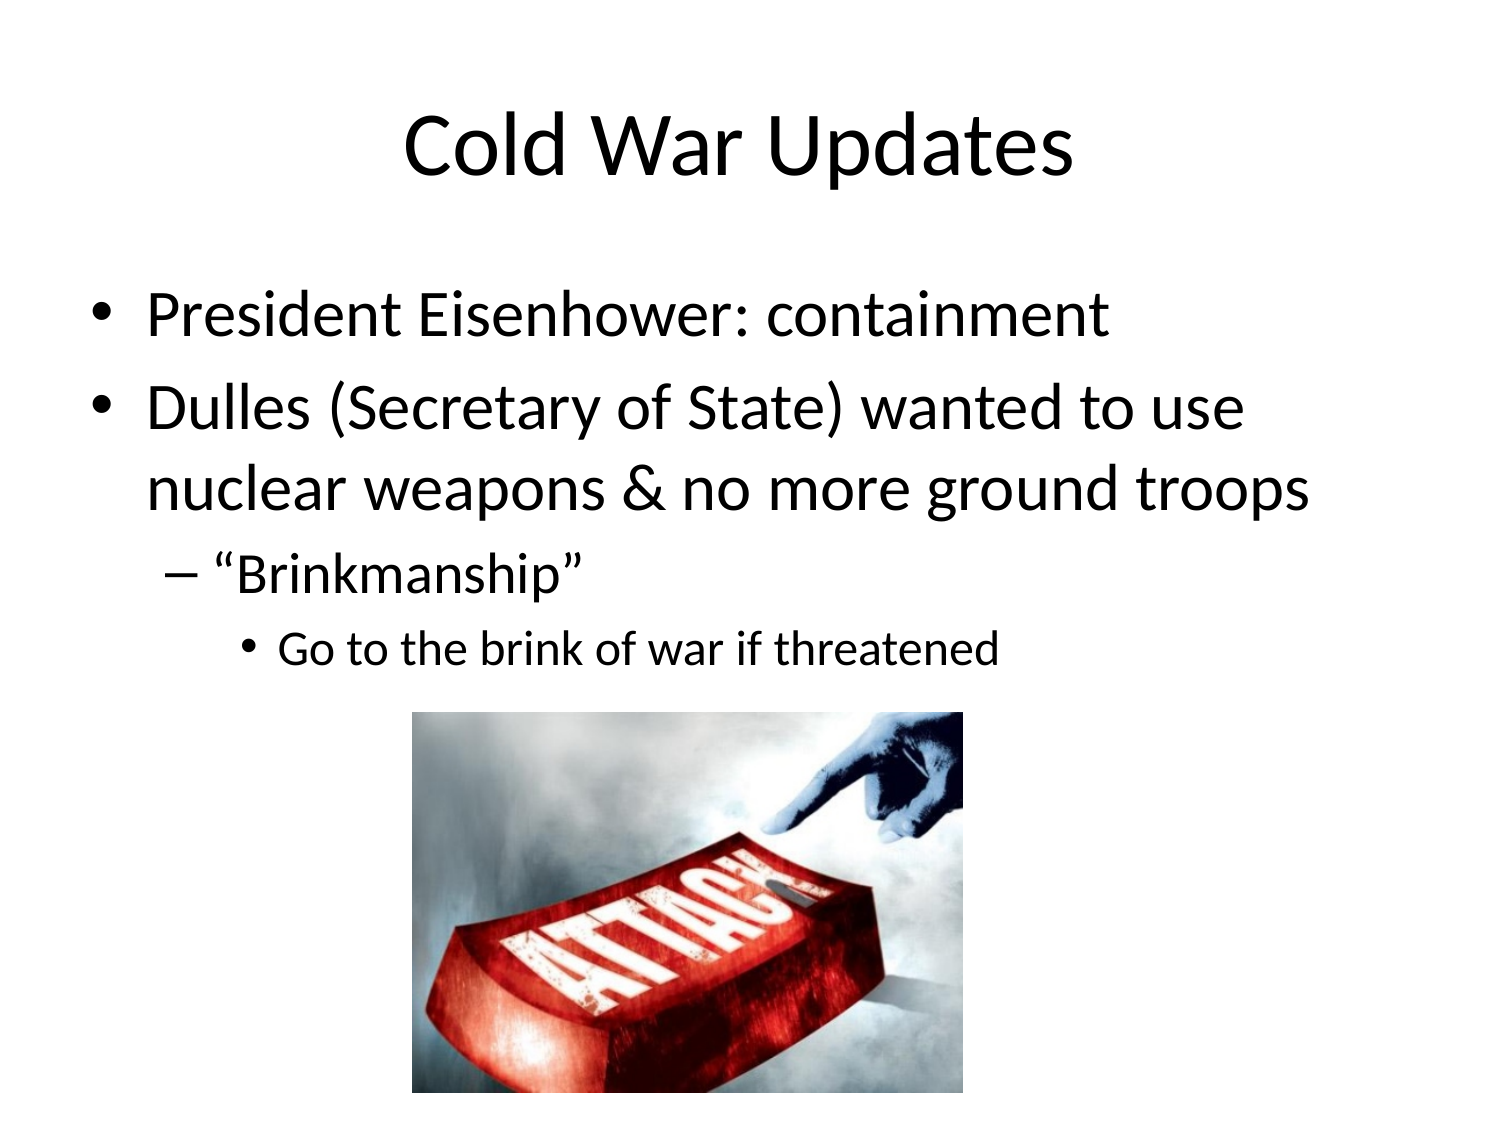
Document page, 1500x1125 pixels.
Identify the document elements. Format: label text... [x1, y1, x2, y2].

title Cold War Updates [75, 45, 1425, 233]
picture [412, 712, 963, 1093]
list President Eisenhower: containment Dulles (Secretary of State) wanted to use nuclear weapons & no more ground troops “Brinkmanship” Go to the brink of war if threatened [75, 262, 1425, 1005]
